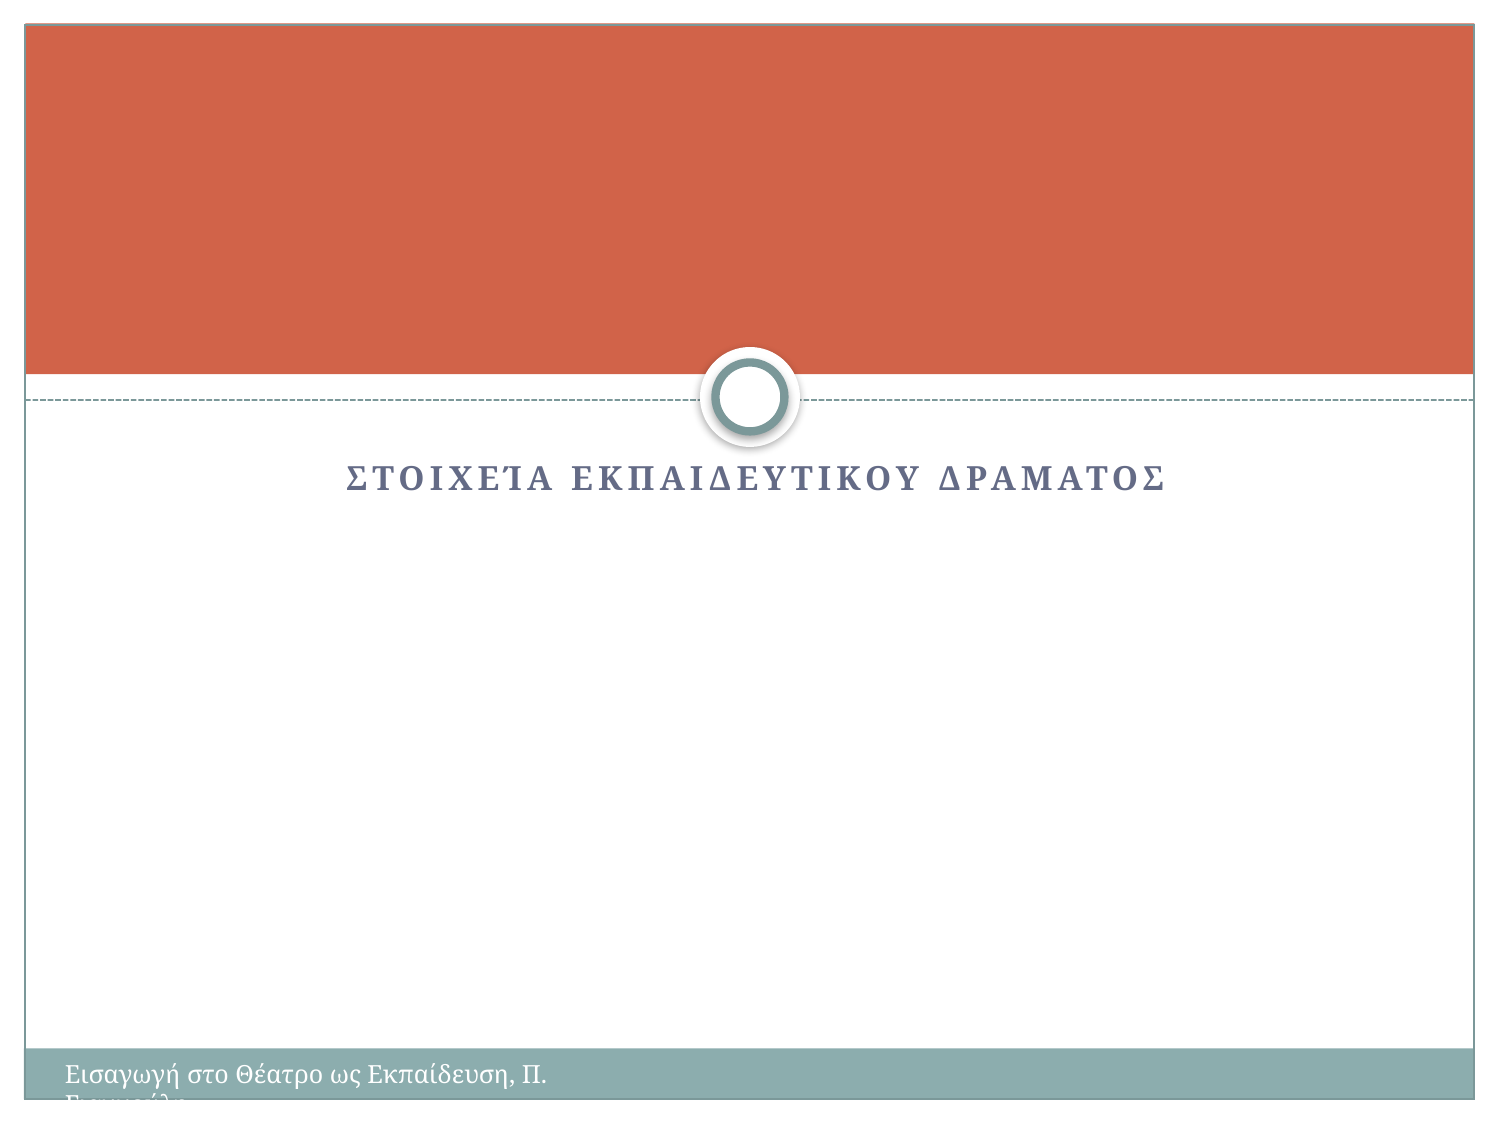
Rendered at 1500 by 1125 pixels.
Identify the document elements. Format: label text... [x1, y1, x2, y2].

footer Εισαγωγή στο Θέατρο ως Εκπαίδευση, Π. Γιαννούλη [50, 1051, 680, 1112]
list Στοιχεία Εκπαιδευτικου δραματοσ [224, 450, 1288, 725]
